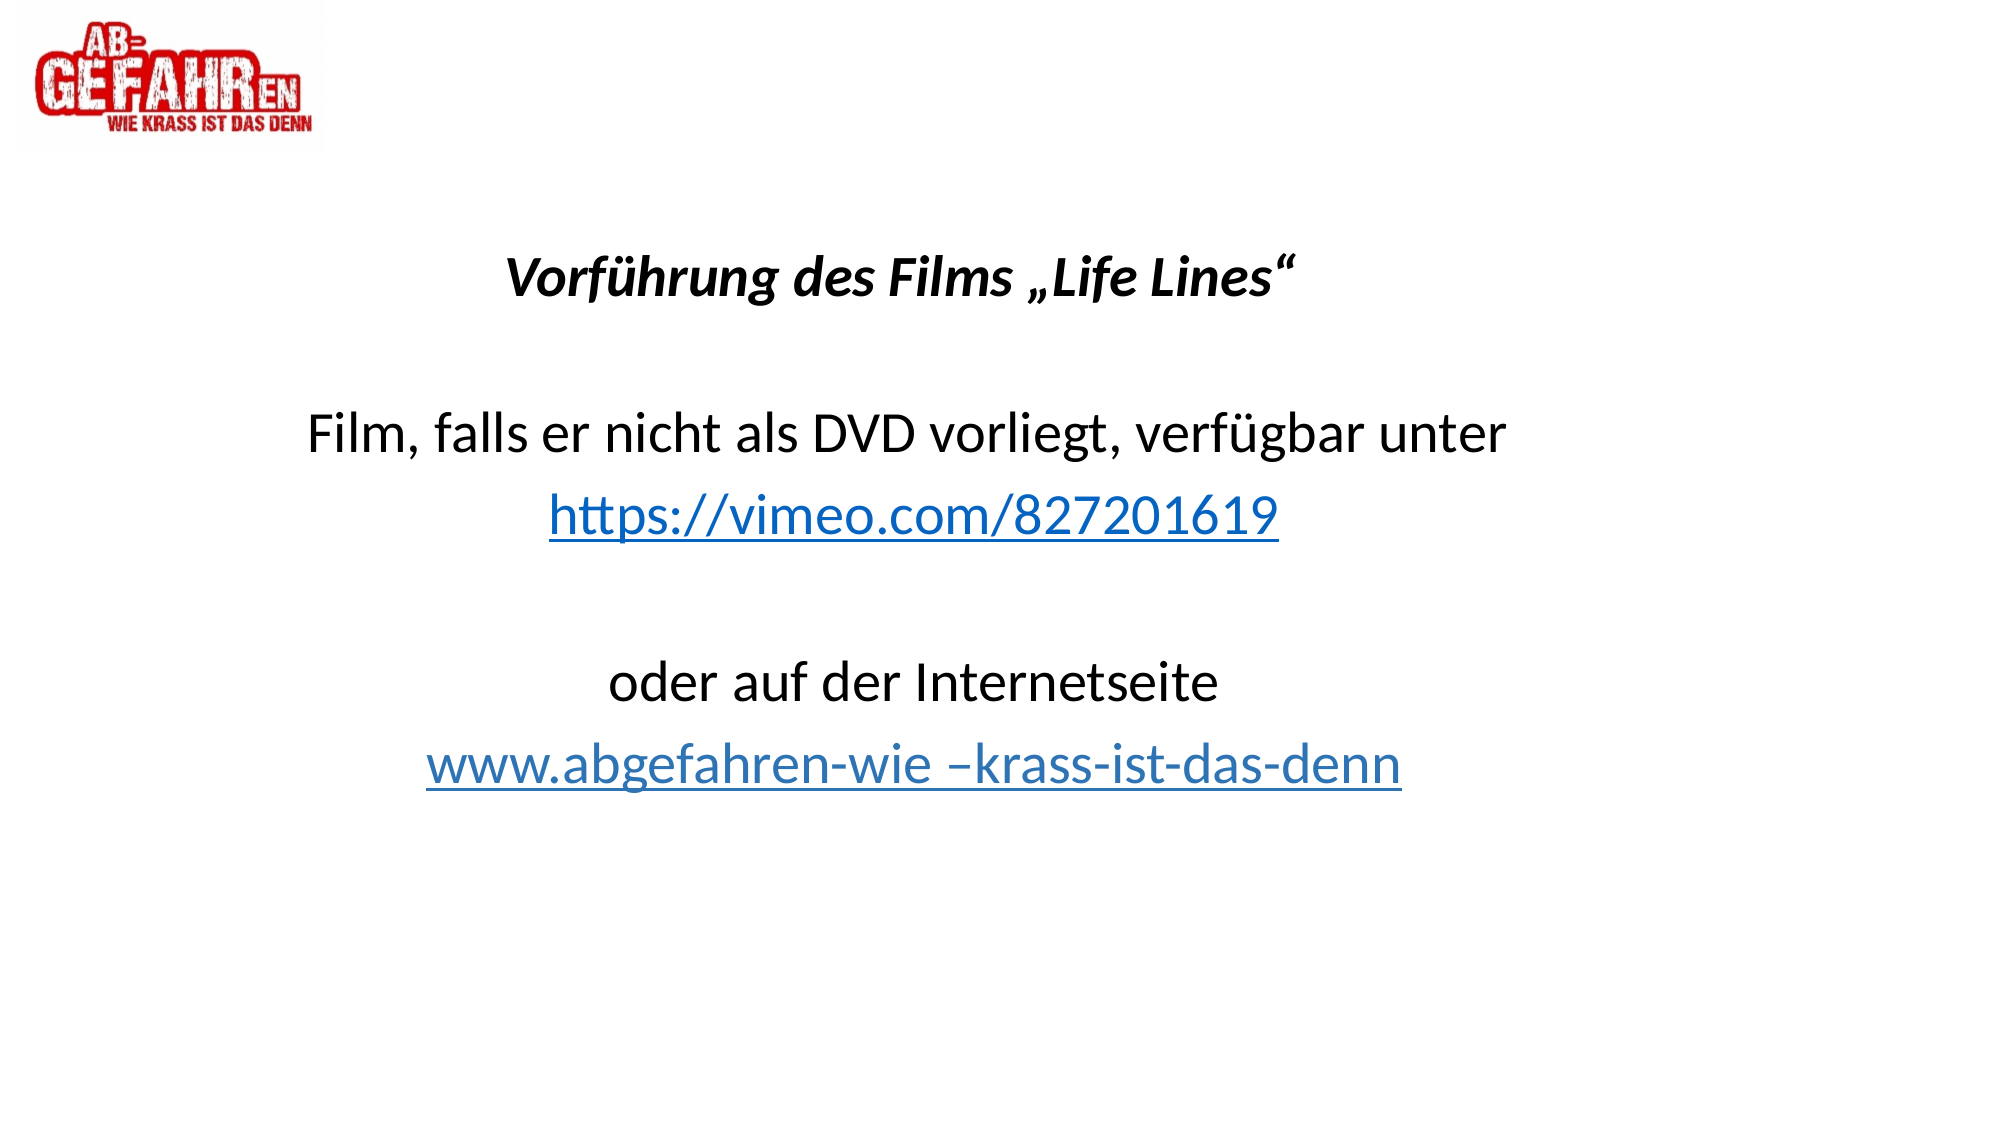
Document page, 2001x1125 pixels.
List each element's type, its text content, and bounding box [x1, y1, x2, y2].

text_box Vorführung des Films „Life Lines“ Film, falls er nicht als DVD vorliegt, verfügbar unter https://vimeo.com/827201619 oder auf der Internetseite www.abgefahren-wie –krass-ist-das-denn [248, 230, 1580, 861]
picture [17, 0, 325, 230]
